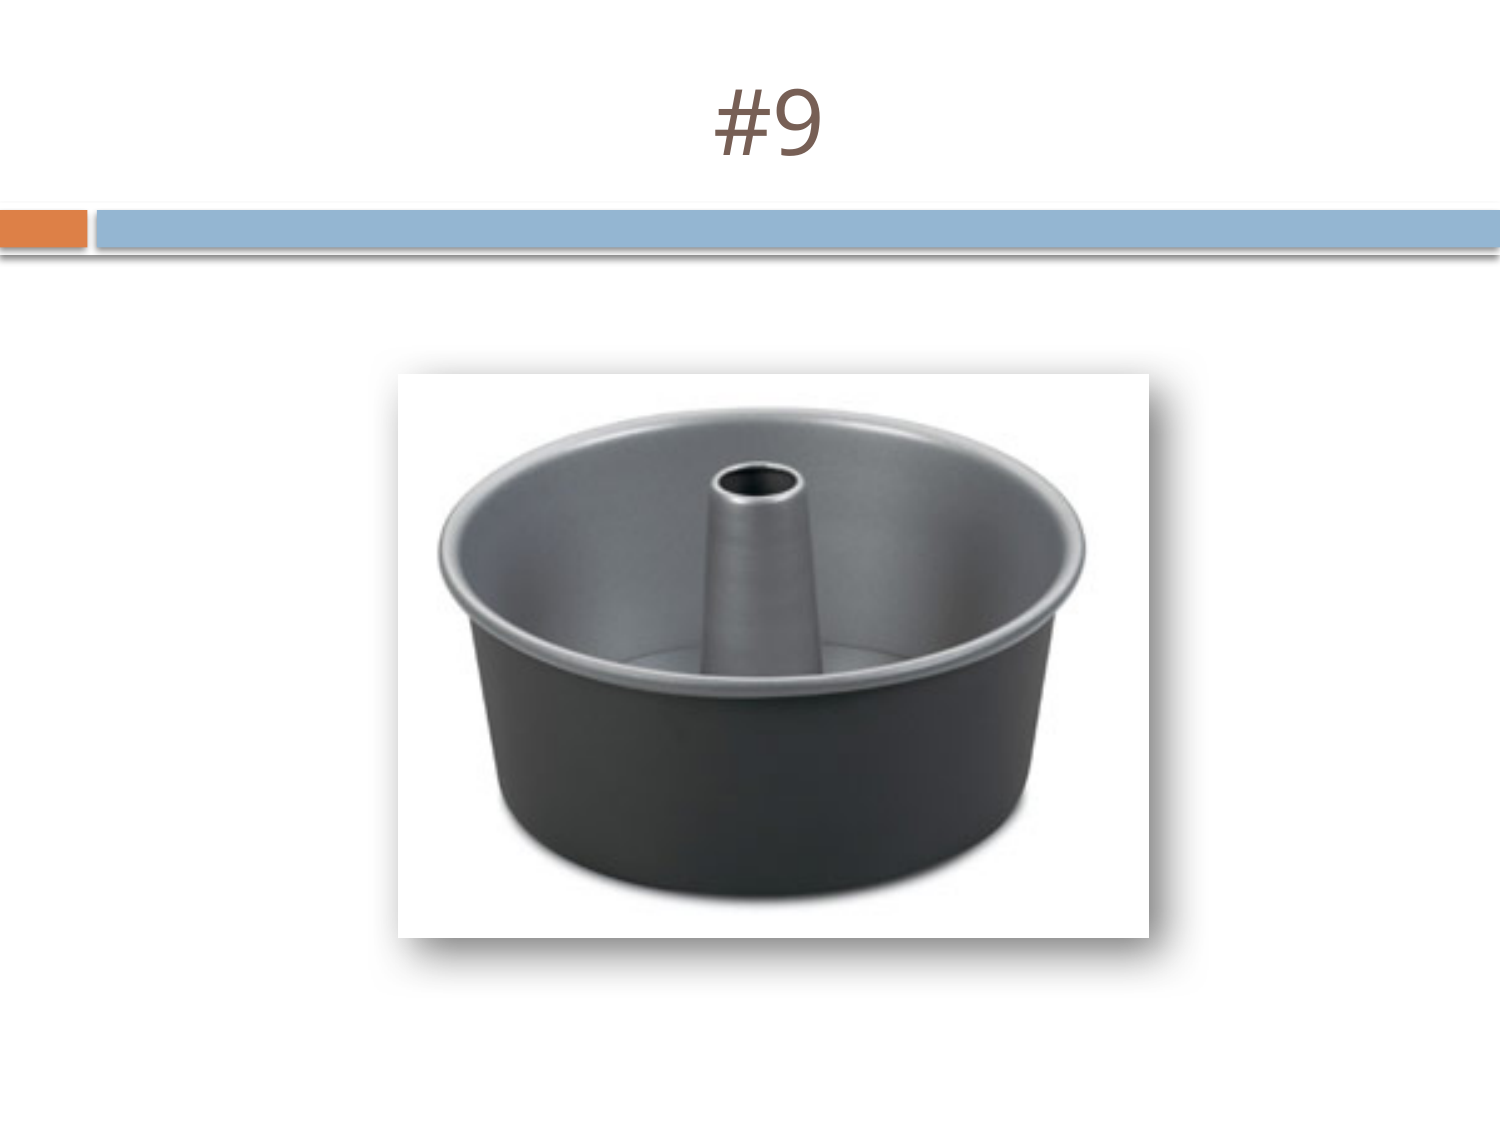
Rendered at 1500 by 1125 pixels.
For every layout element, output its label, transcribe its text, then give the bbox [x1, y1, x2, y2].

title #9 [100, 37, 1438, 200]
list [398, 374, 1149, 938]
